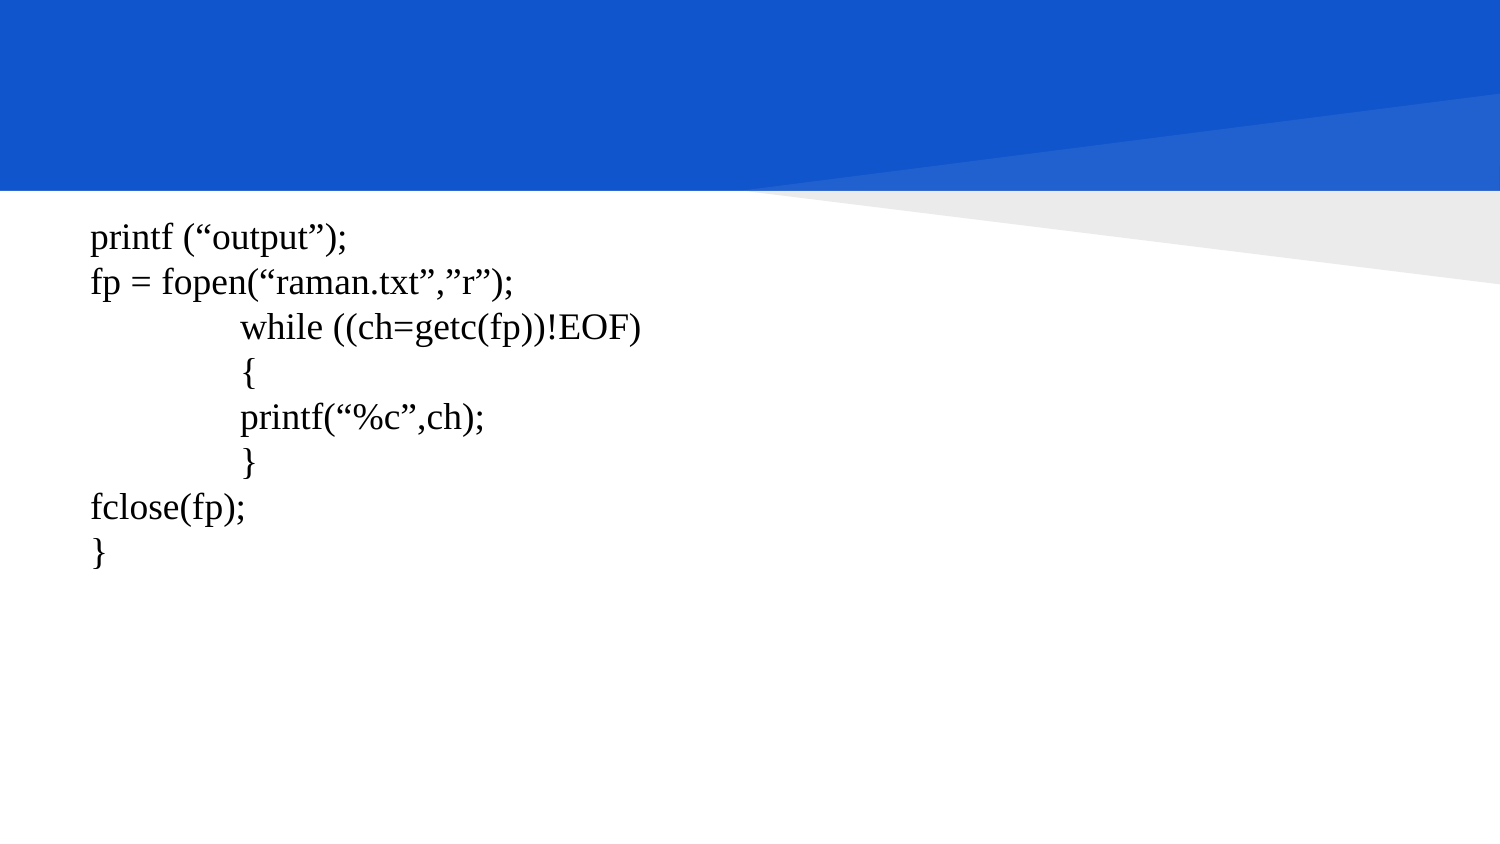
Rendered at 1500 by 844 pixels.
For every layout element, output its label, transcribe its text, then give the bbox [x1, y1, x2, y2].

list printf (“output”); fp = fopen(“raman.txt”,”r”); while ((ch=getc(fp))!EOF) { printf(“%c”,ch); } fclose(fp); } [75, 196, 1425, 808]
